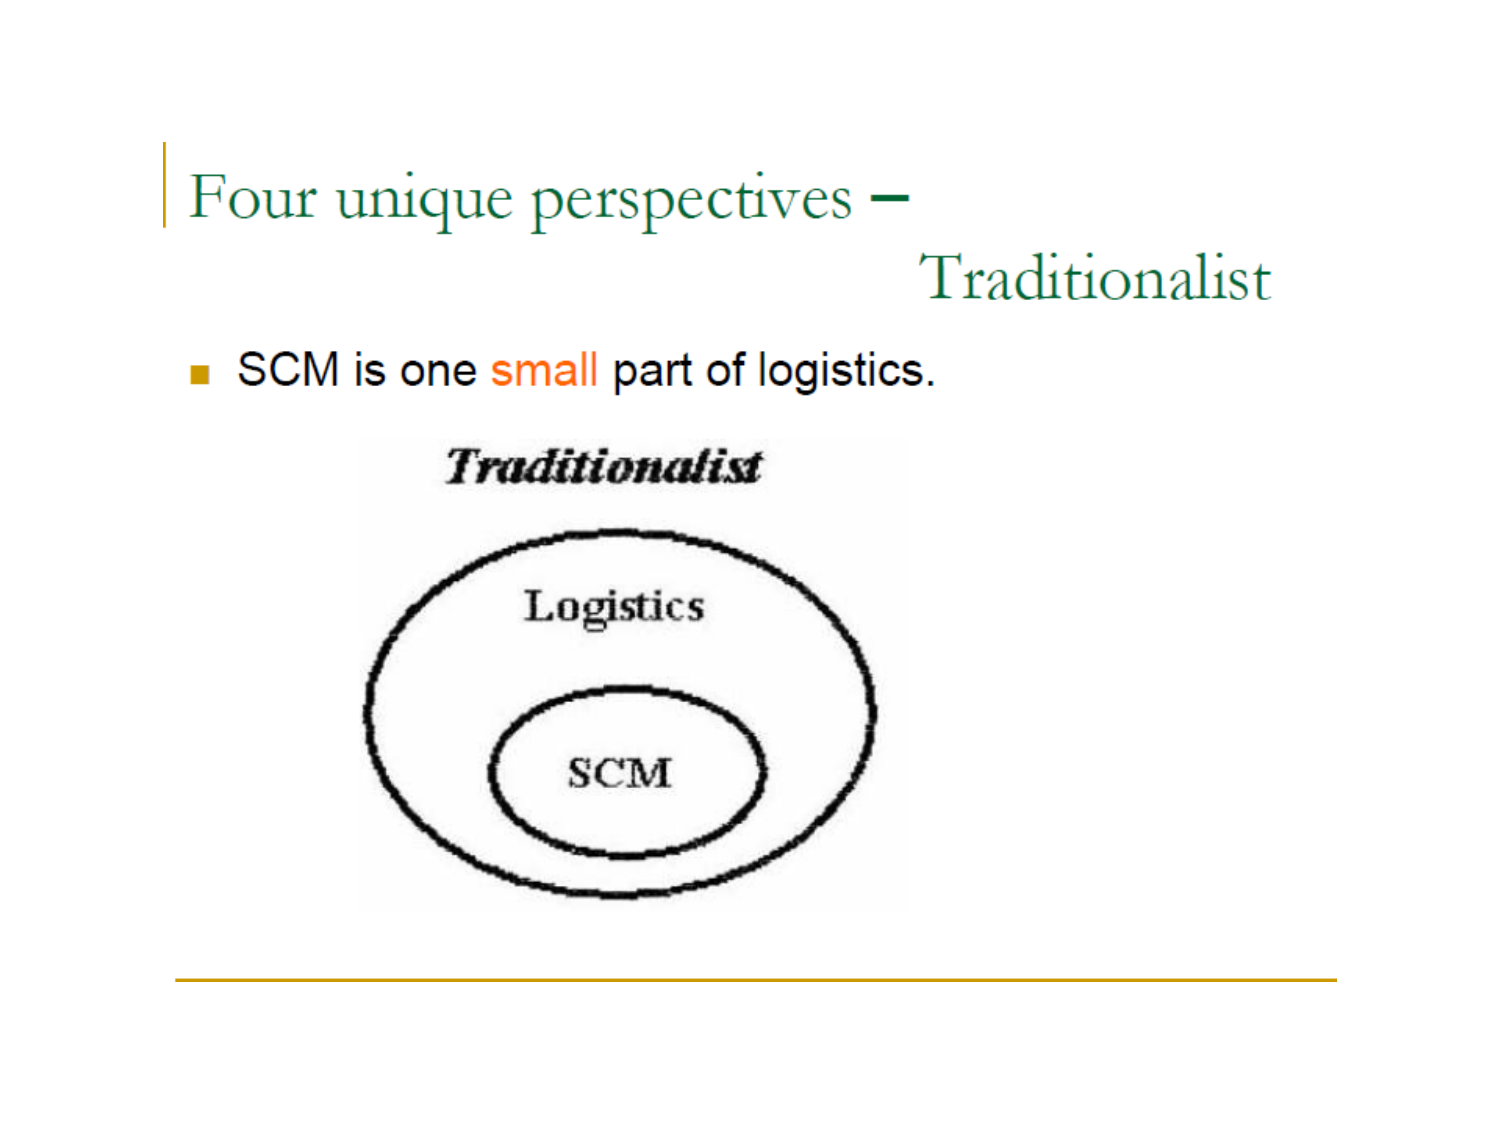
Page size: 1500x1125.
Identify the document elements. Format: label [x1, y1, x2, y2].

picture [162, 142, 1337, 983]
